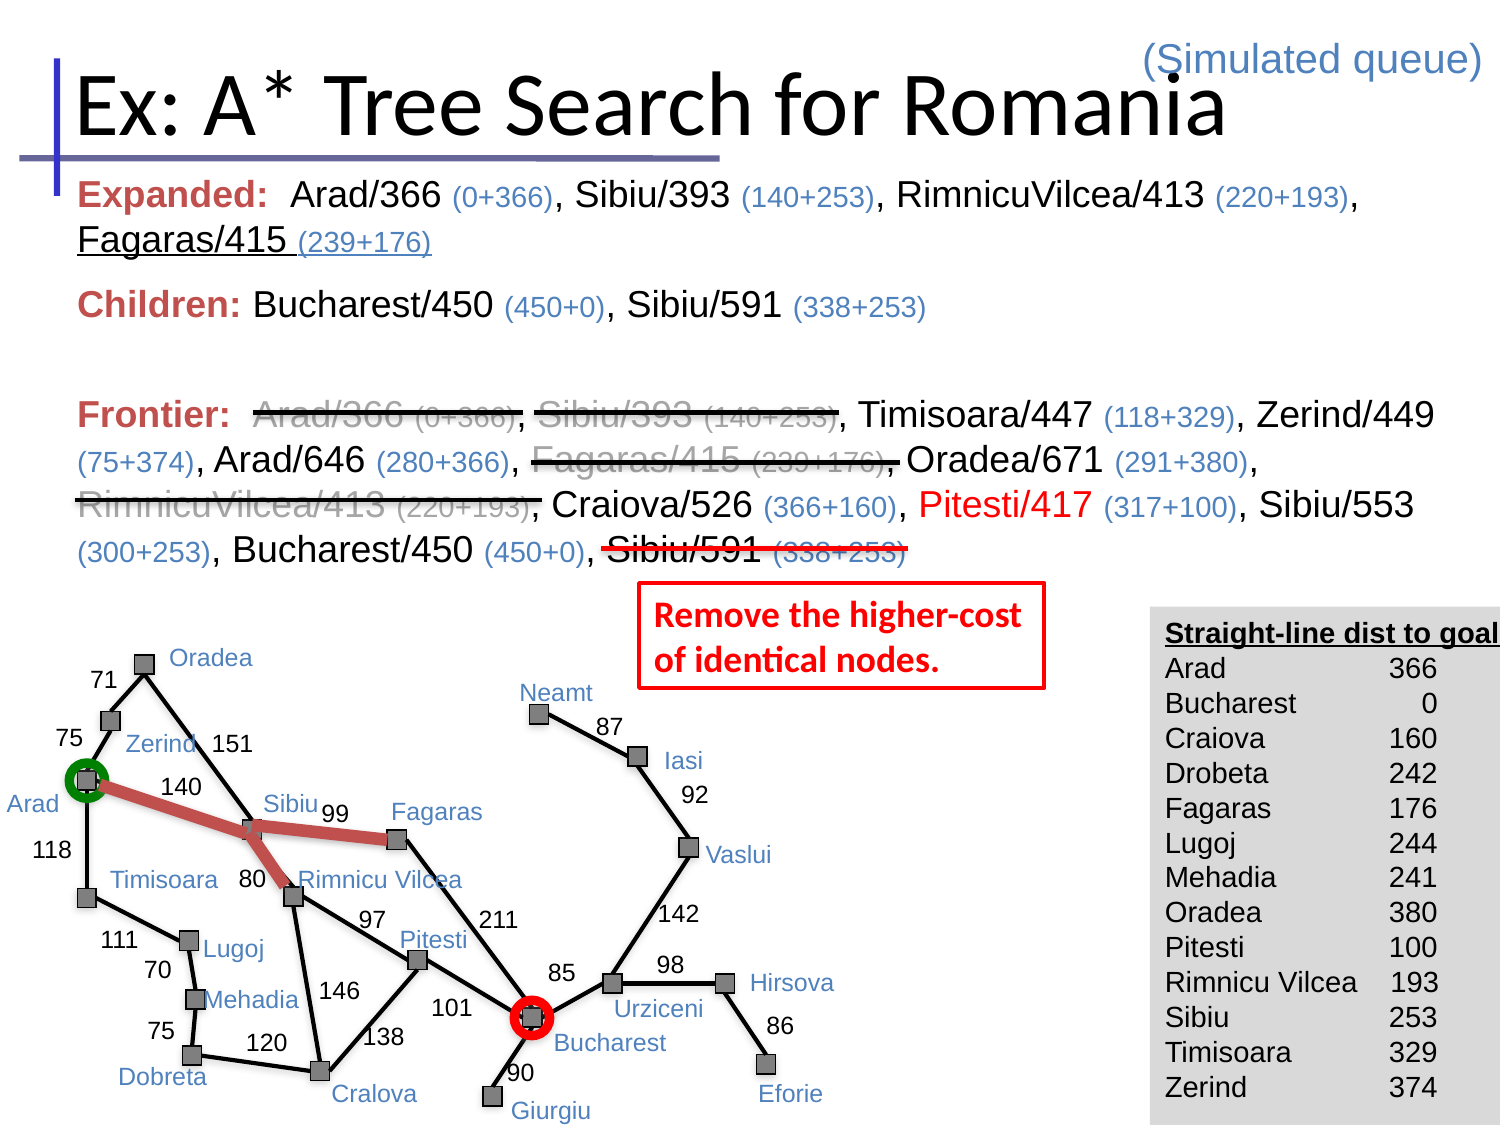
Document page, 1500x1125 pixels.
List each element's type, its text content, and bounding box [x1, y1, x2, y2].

text_box Straight-line dist to goal Arad 366 Bucharest 0 Craiova 160 Drobeta 242 Fagaras 176 Lugoj 244 Mehadia 241 Oradea 380 Pitesti 100 Rimnicu Vilcea 193 Sibiu 253 Timisoara 329 Zerind 374 … [1149, 606, 1500, 1125]
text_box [0, 634, 851, 1125]
title Ex: A* Tree Search for Romania [59, 14, 1397, 182]
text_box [251, 824, 388, 841]
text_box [99, 784, 247, 834]
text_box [248, 845, 286, 887]
text_box Expanded: Arad/366 (0+366), Sibiu/393 (140+253), RimnicuVilcea/413 (220+193), Fagaras/415 (239+176) Children: Bucharest/450 (450+0), Sibiu/591 (338+253) Frontier: Arad/366 (0+366), Sibiu/393 (140+253), Timisoara/447 (118+329), Zerind/449 (75+374), Arad/646 (280+366), Fagaras/415 (239+176), Oradea/671 (291+380), RimnicuVilcea/413 (220+193), Craiova/526 (366+160), Pitesti/417 (317+100), Sibiu/553 (300+253), Bucharest/450 (450+0), Sibiu/591 (338+253) [62, 162, 1488, 623]
text_box Remove the higher-cost of identical nodes. [639, 583, 1045, 688]
text_box (Simulated queue) [1127, 24, 1499, 90]
